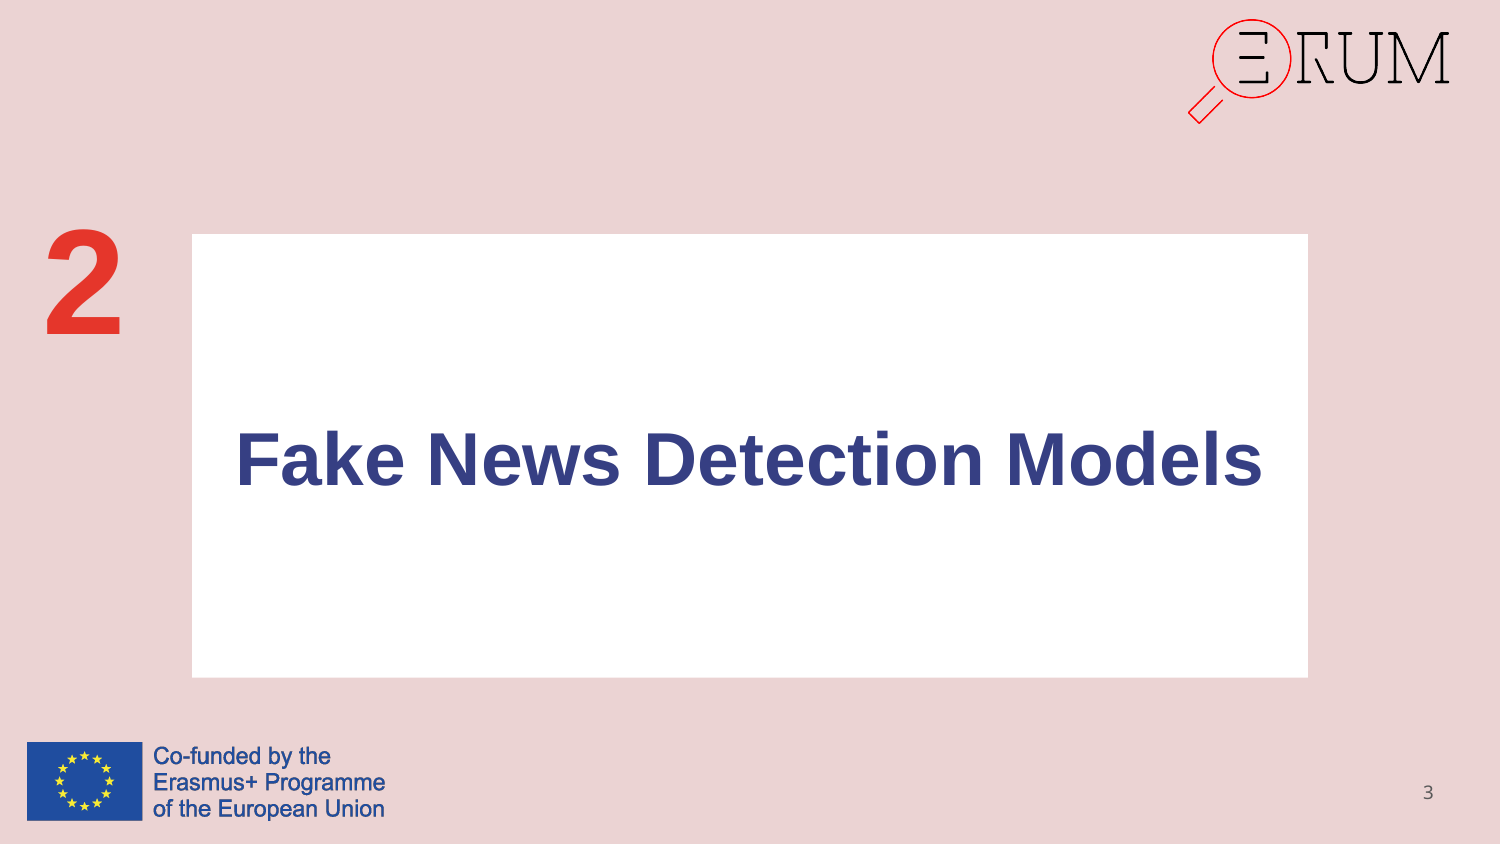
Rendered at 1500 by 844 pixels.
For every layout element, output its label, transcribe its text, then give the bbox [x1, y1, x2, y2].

title Fake News Detection Models [192, 234, 1308, 678]
picture [27, 742, 385, 821]
picture [1136, 0, 1500, 137]
text_box 2 [27, 169, 246, 380]
slide_number 3 [1358, 761, 1449, 826]
